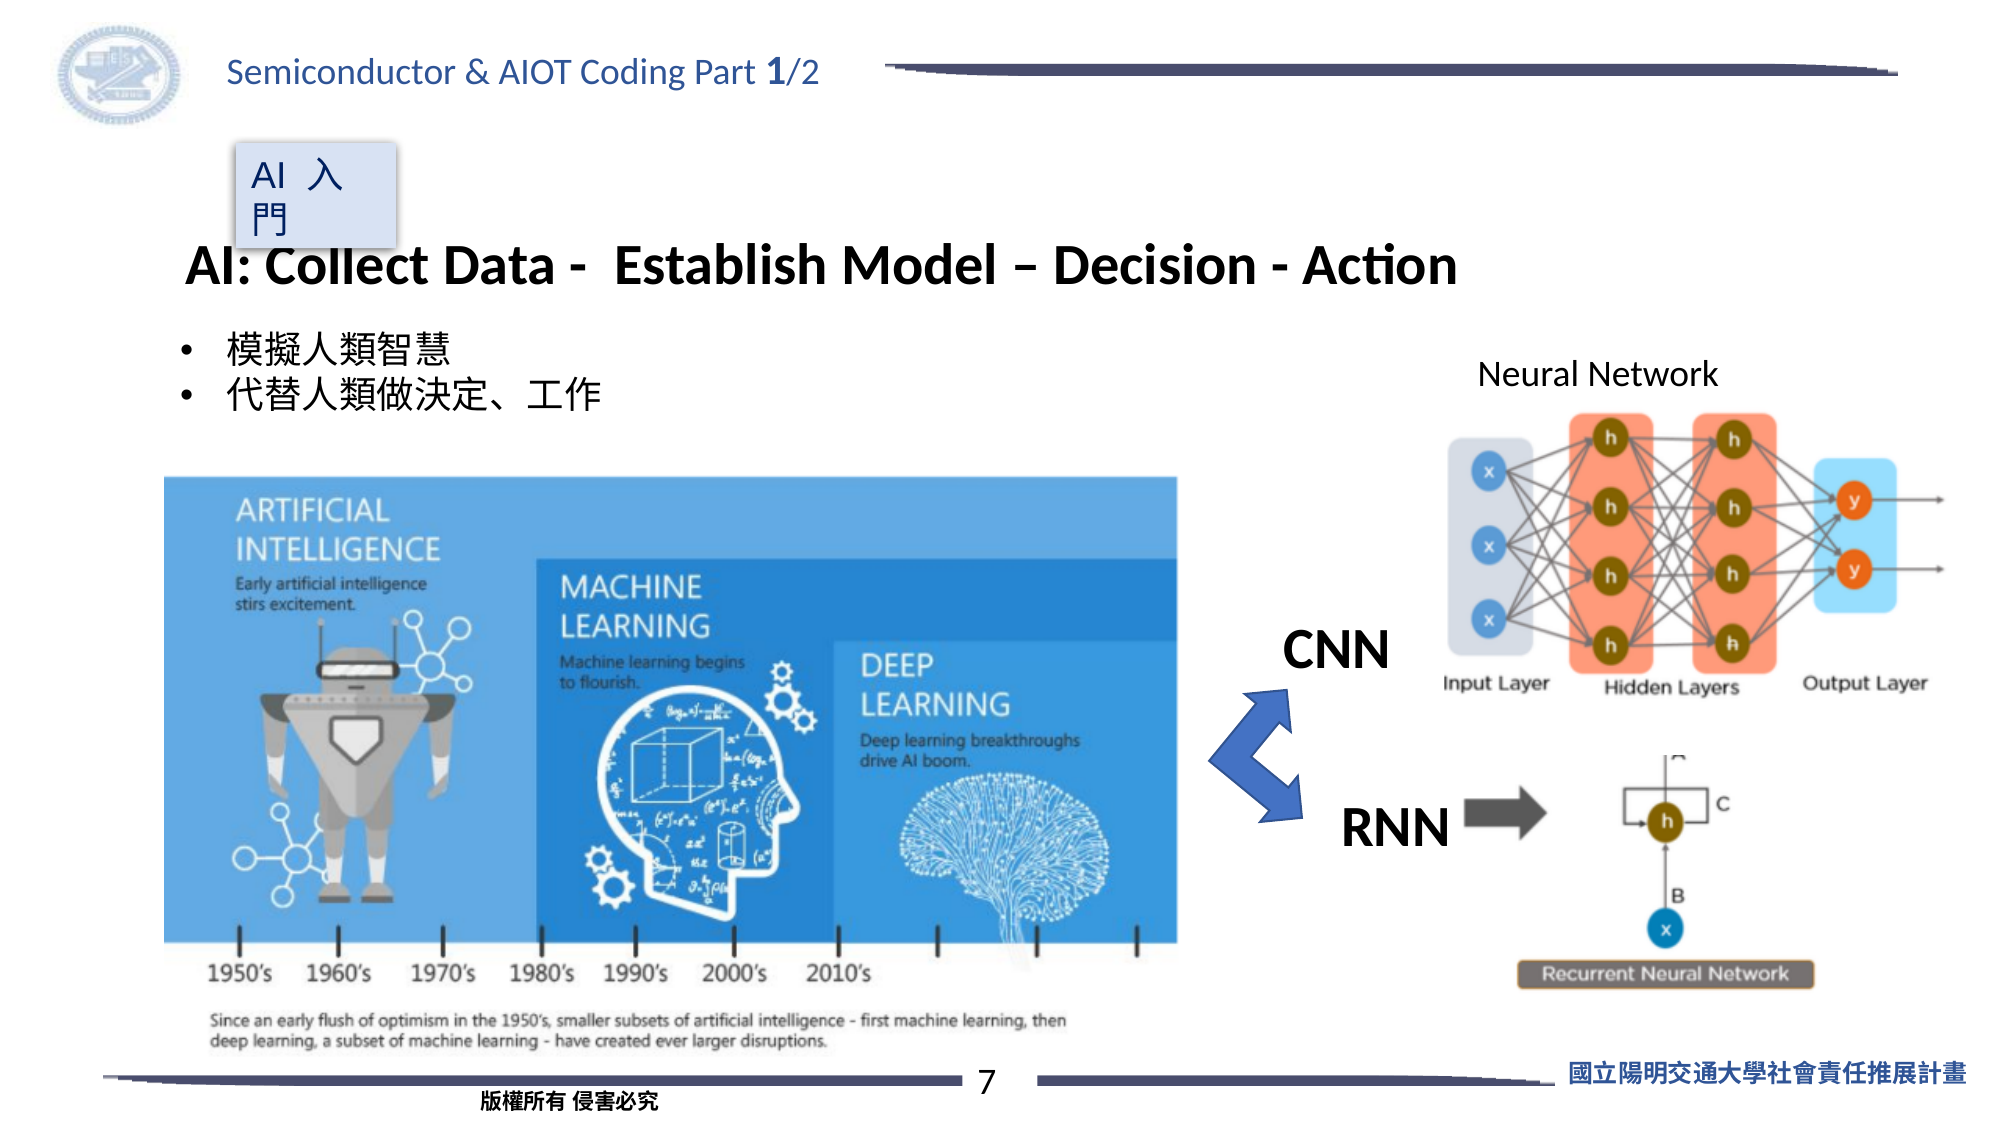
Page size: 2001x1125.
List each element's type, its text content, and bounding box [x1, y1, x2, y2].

text_box [1209, 689, 1302, 822]
picture [1038, 1072, 1559, 1090]
text_box 模擬人類智慧 代替人類做決定、工作 [164, 319, 1165, 424]
picture [50, 22, 189, 129]
text_box AI: Collect Data - Establish Model – Decision - Action [170, 218, 1491, 304]
text_box CNN [1268, 602, 1307, 688]
picture [164, 474, 1194, 1061]
text_box AI 入門 [235, 143, 396, 249]
picture [1312, 343, 1997, 1036]
picture [94, 1072, 962, 1090]
picture [878, 59, 1901, 80]
text_box RNN [1326, 780, 1457, 866]
